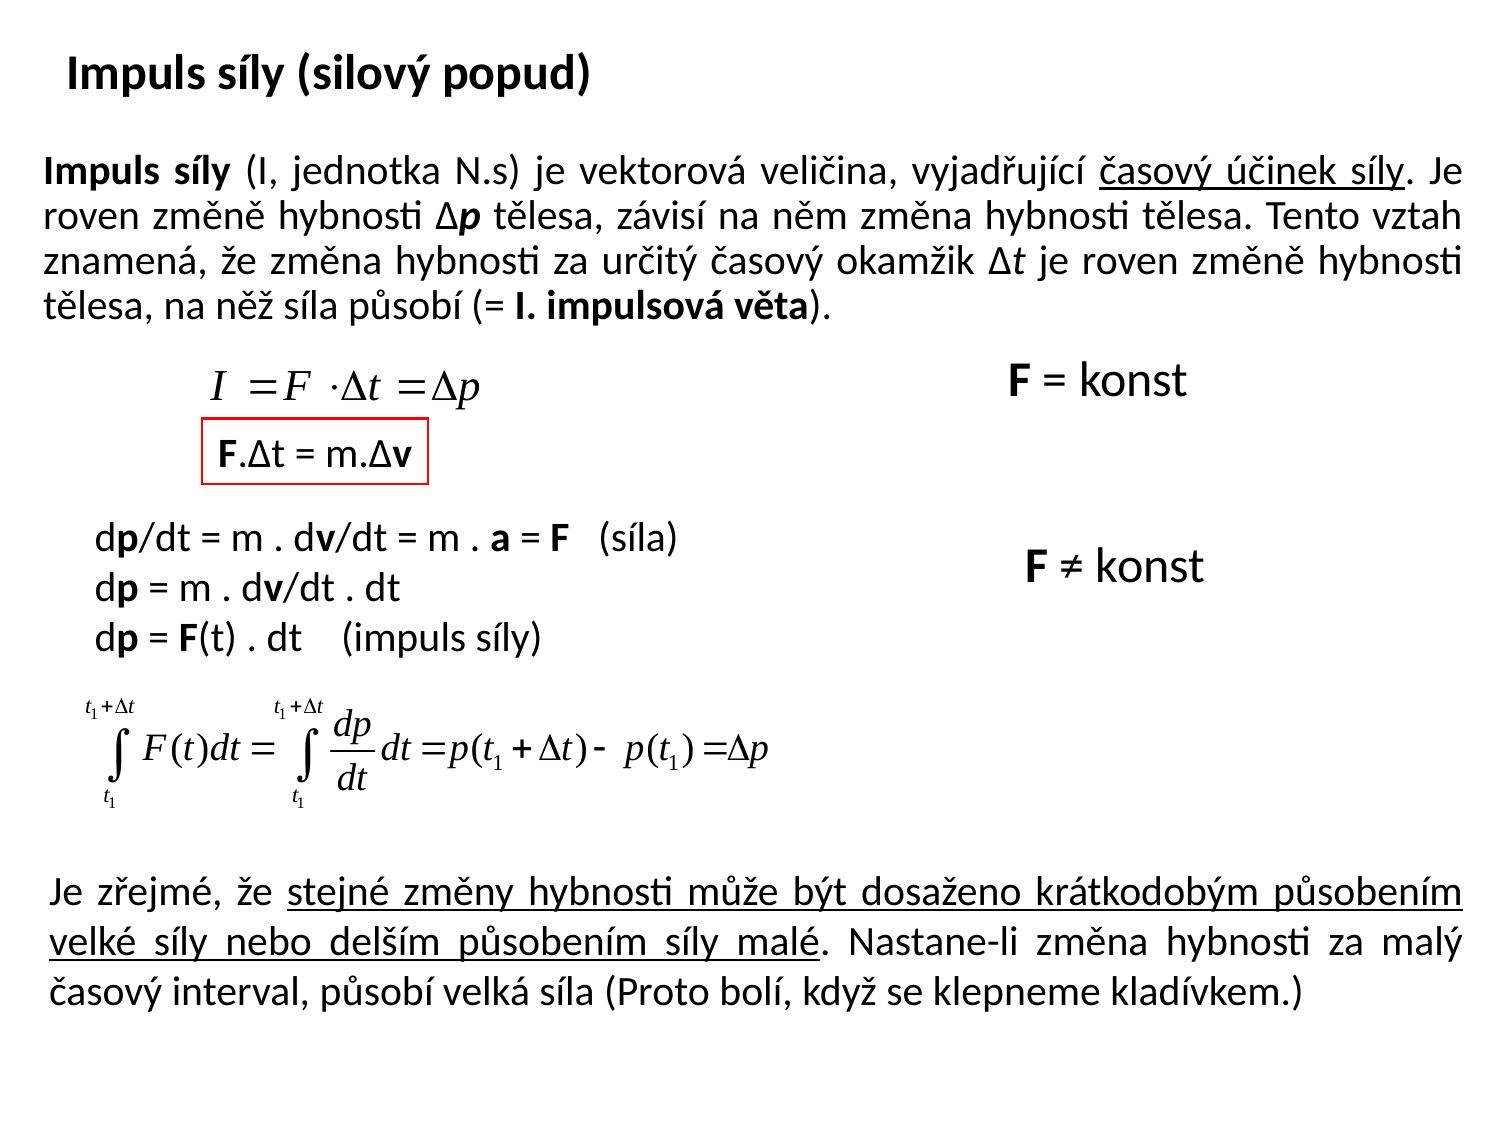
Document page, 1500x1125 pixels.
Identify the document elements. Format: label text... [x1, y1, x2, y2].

text_box [201, 417, 429, 485]
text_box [79, 689, 777, 816]
text_box F = konst [994, 338, 1204, 414]
text_box F ≠ konst [1010, 524, 1221, 600]
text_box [202, 348, 491, 419]
text_box Je zřejmé, že stejné změny hybnosti může být dosaženo krátkodobým působením velké síly nebo delším působením síly malé. Nastane-li změna hybnosti za malý časový interval, působí velká síla (Proto bolí, když se klepneme kladívkem.) [34, 856, 1479, 1022]
title Impuls síly (silový popud) [51, 37, 1346, 110]
text_box dp/dt = m . dv/dt = m . a = F (síla) dp = m . dv/dt . dt dp = F(t) . dt (impuls síly) [79, 502, 830, 668]
list Impuls síly (I, jednotka N.s) je vektorová veličina, vyjadřující časový účinek síly. Je roven změně hybnosti Δp tělesa, závisí na něm změna hybnosti tělesa. Tento vztah znamená, že změna hybnosti za určitý časový okamžik Δt je roven změně hybnosti tělesa, na něž síla působí (= I. impulsová věta). [28, 140, 1479, 337]
